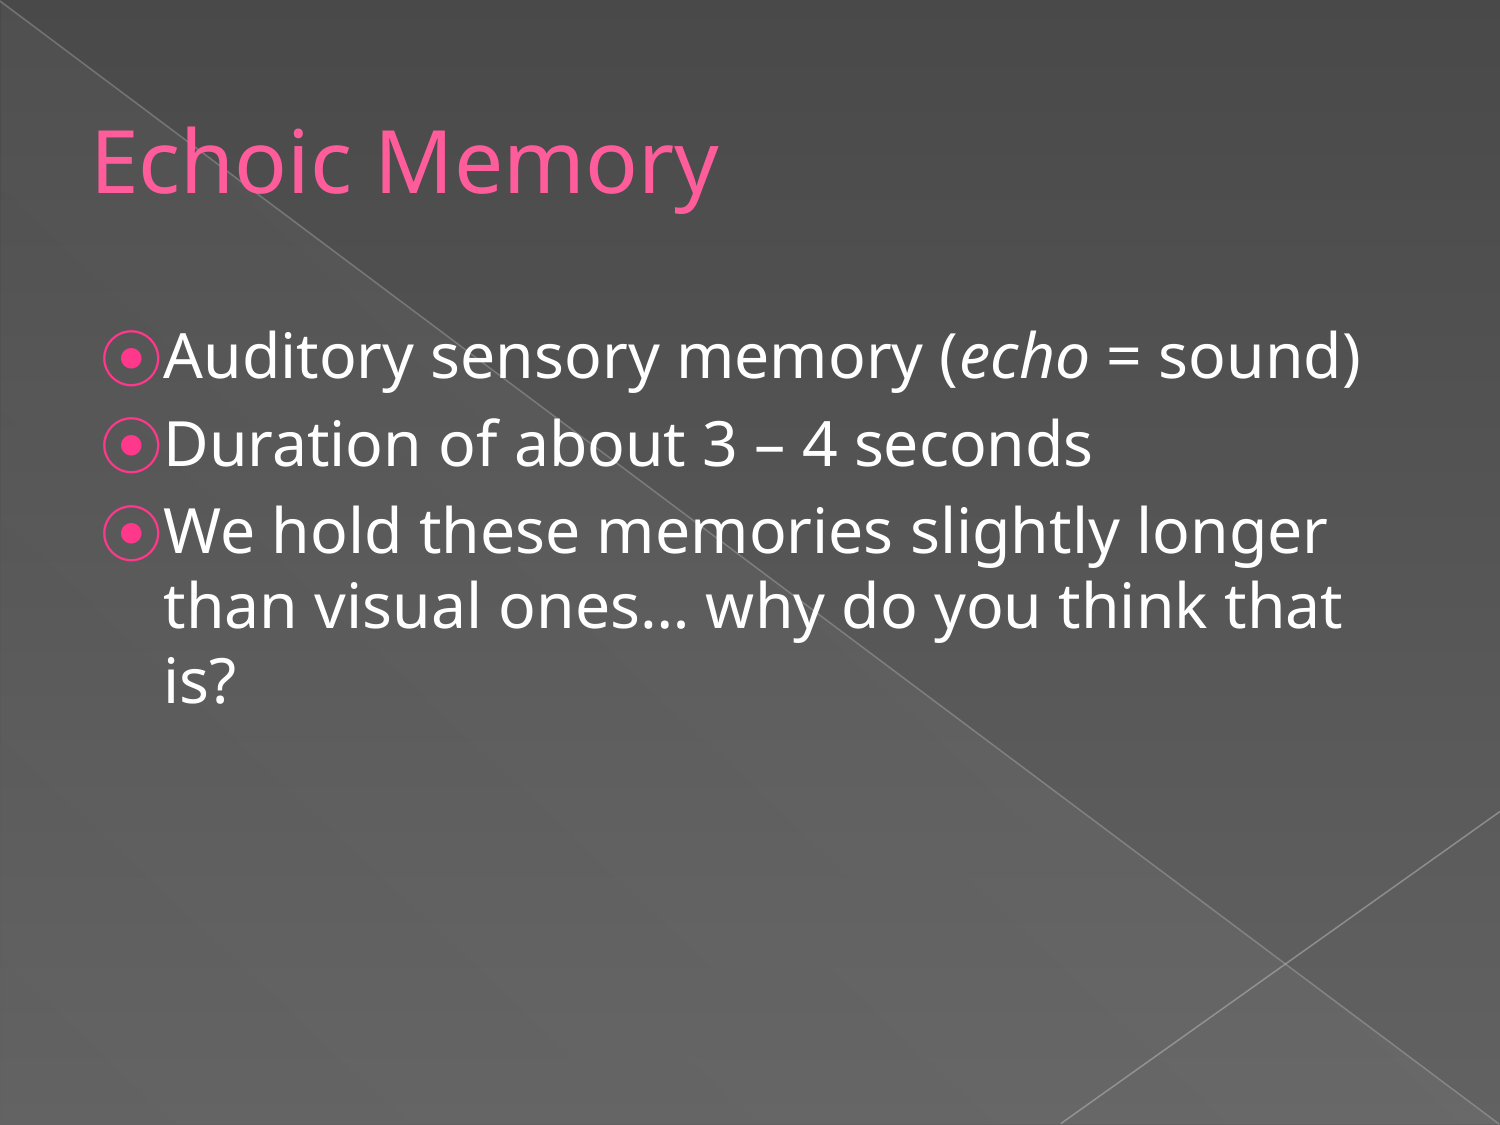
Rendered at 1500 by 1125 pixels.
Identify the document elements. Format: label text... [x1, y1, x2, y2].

list Auditory sensory memory (echo = sound) Duration of about 3 – 4 seconds We hold these memories slightly longer than visual ones… why do you think that is? [75, 308, 1425, 1059]
title Echoic Memory [75, 43, 1425, 274]
